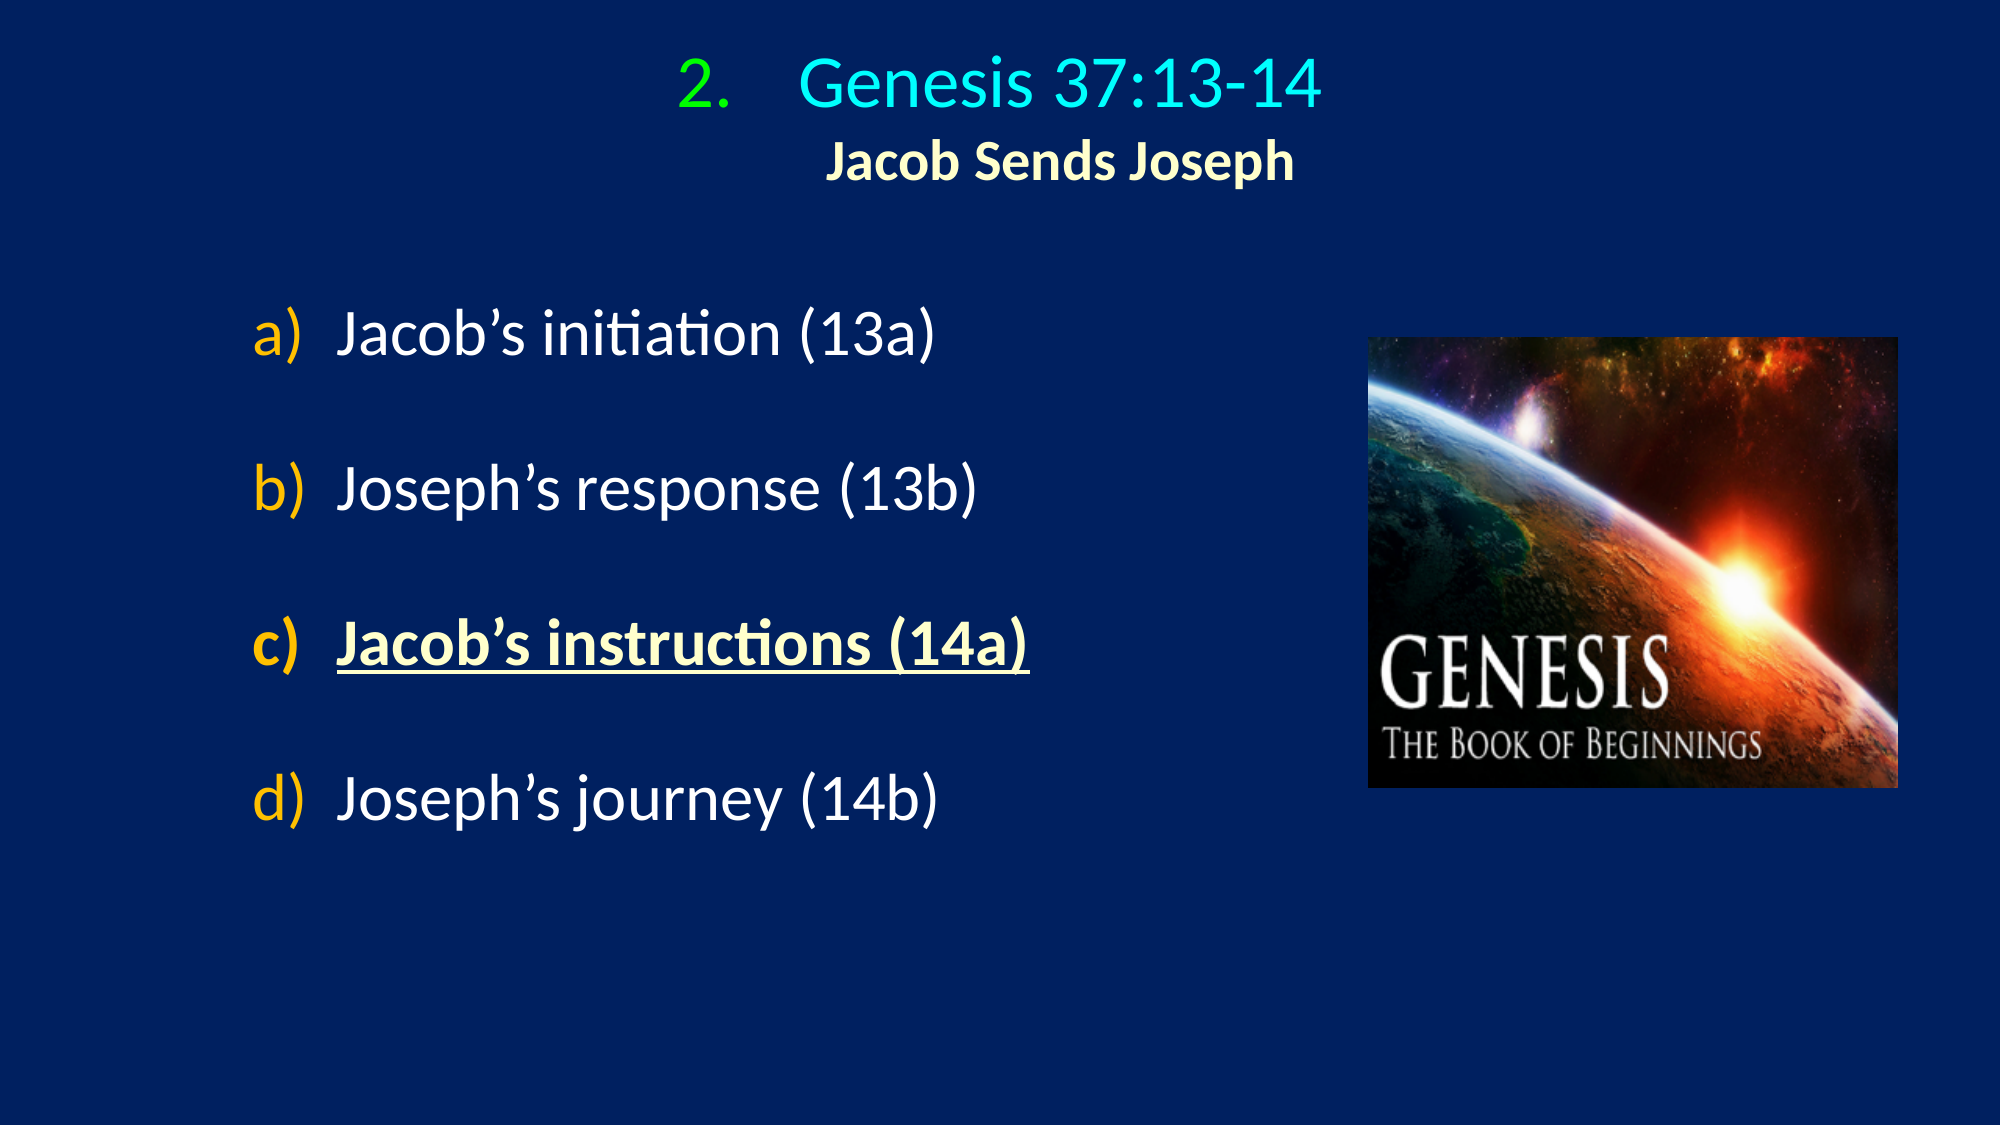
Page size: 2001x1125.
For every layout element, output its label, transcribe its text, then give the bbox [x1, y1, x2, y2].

picture [1367, 337, 1898, 788]
list Jacob’s initiation (13a) Joseph’s response (13b) Jacob’s instructions (14a) Joseph’s journey (14b) [237, 281, 1178, 844]
title Genesis 37:13-14 Jacob Sends Joseph [535, 37, 1464, 188]
